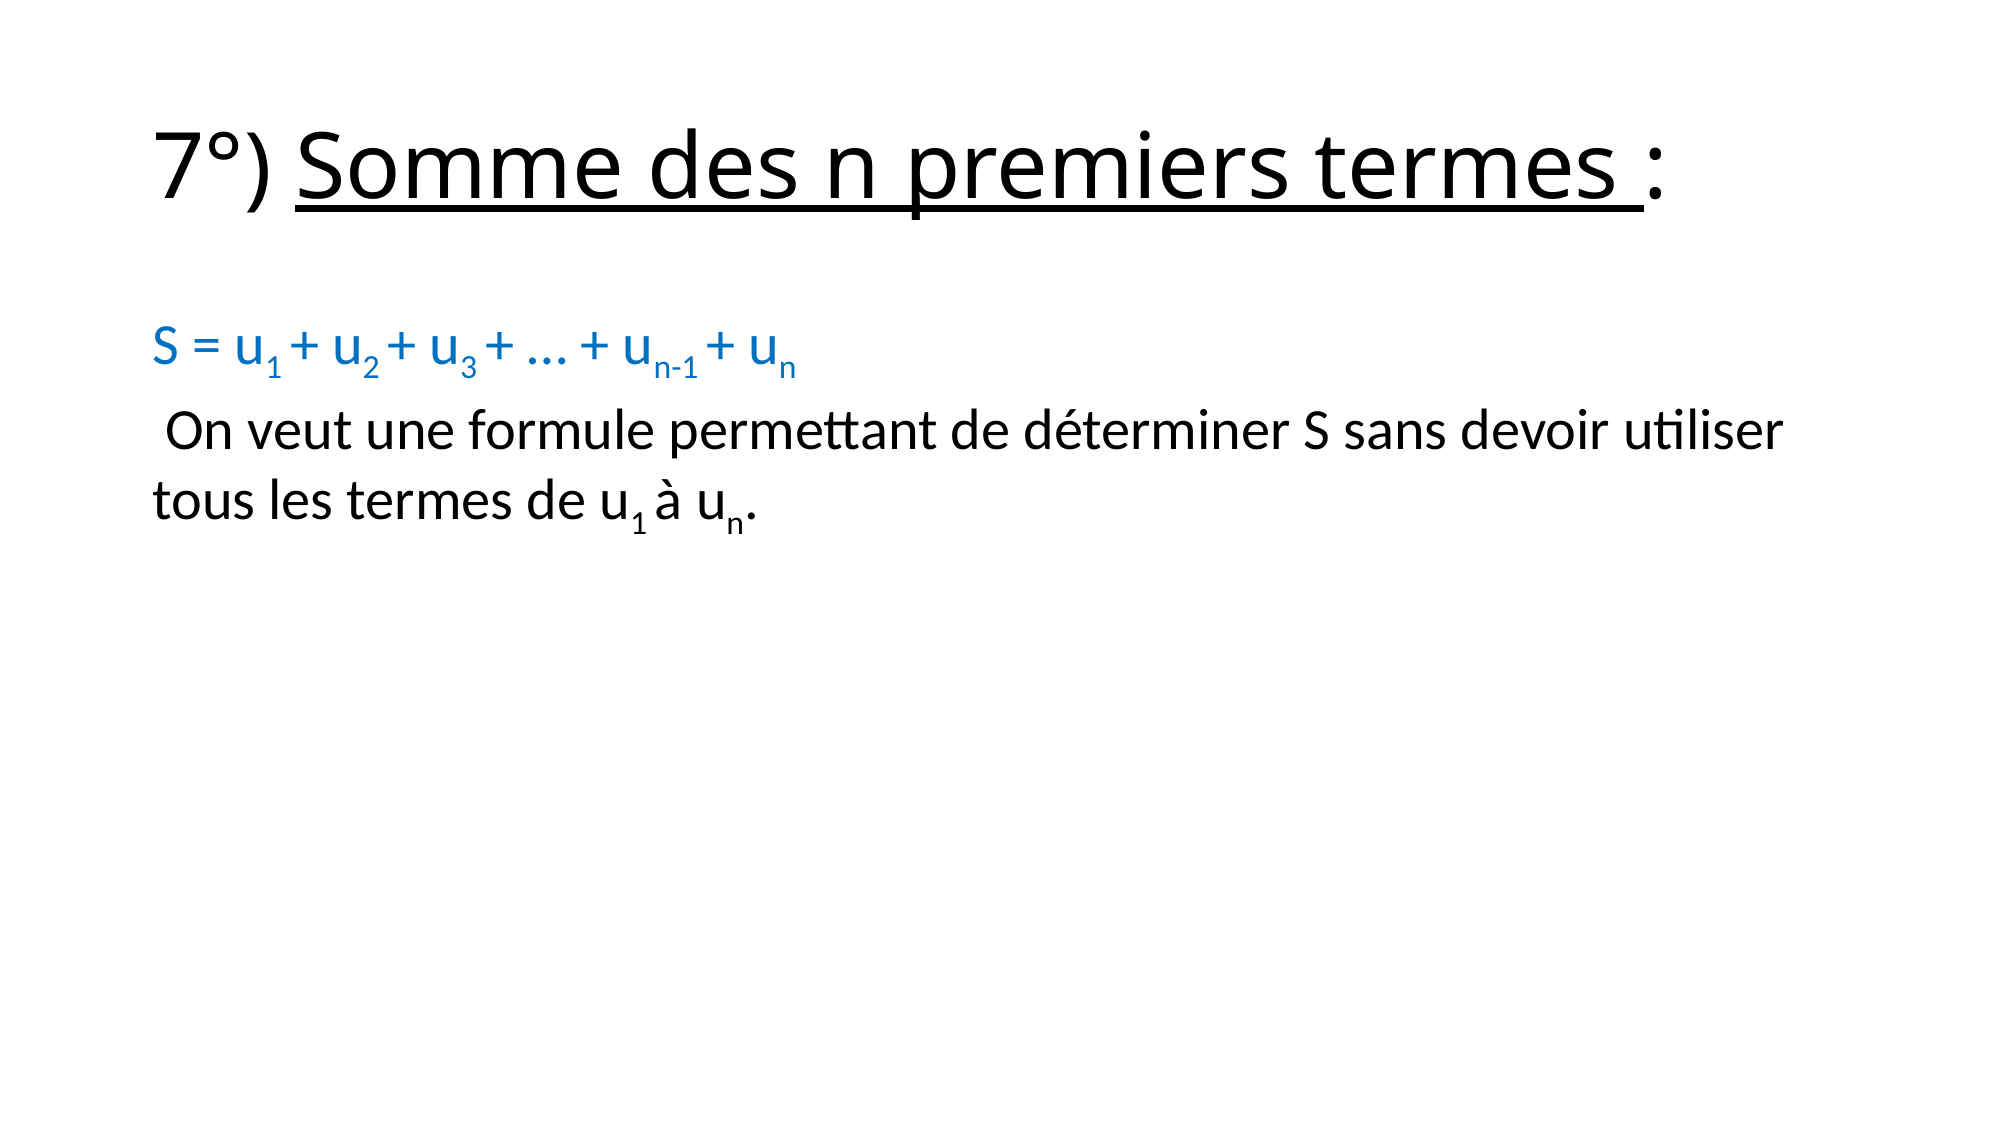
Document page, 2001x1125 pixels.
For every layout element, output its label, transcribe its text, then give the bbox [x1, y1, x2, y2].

list S = u1 + u2 + u3 + … + un-1 + un On veut une formule permettant de déterminer S sans devoir utiliser tous les termes de u1 à un. [137, 299, 1863, 1014]
title 7°) Somme des n premiers termes : [137, 59, 1863, 278]
